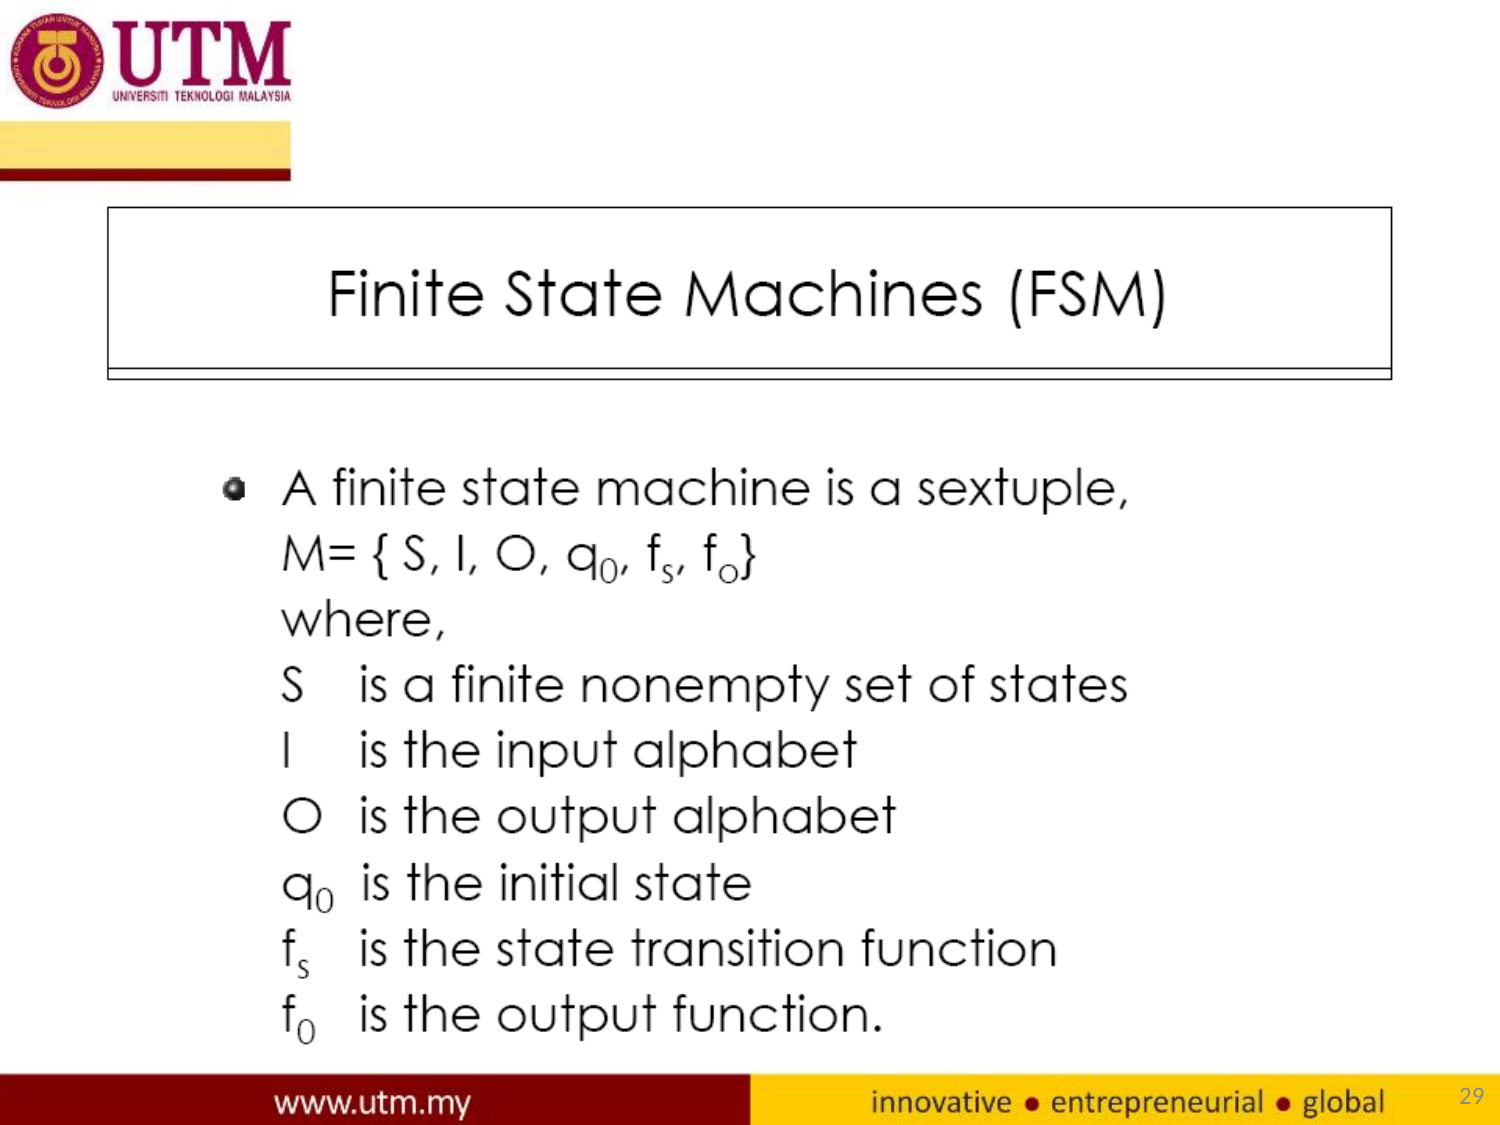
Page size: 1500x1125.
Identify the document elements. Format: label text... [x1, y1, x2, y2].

picture [0, 0, 1500, 1125]
slide_number 29 [1149, 1065, 1500, 1125]
